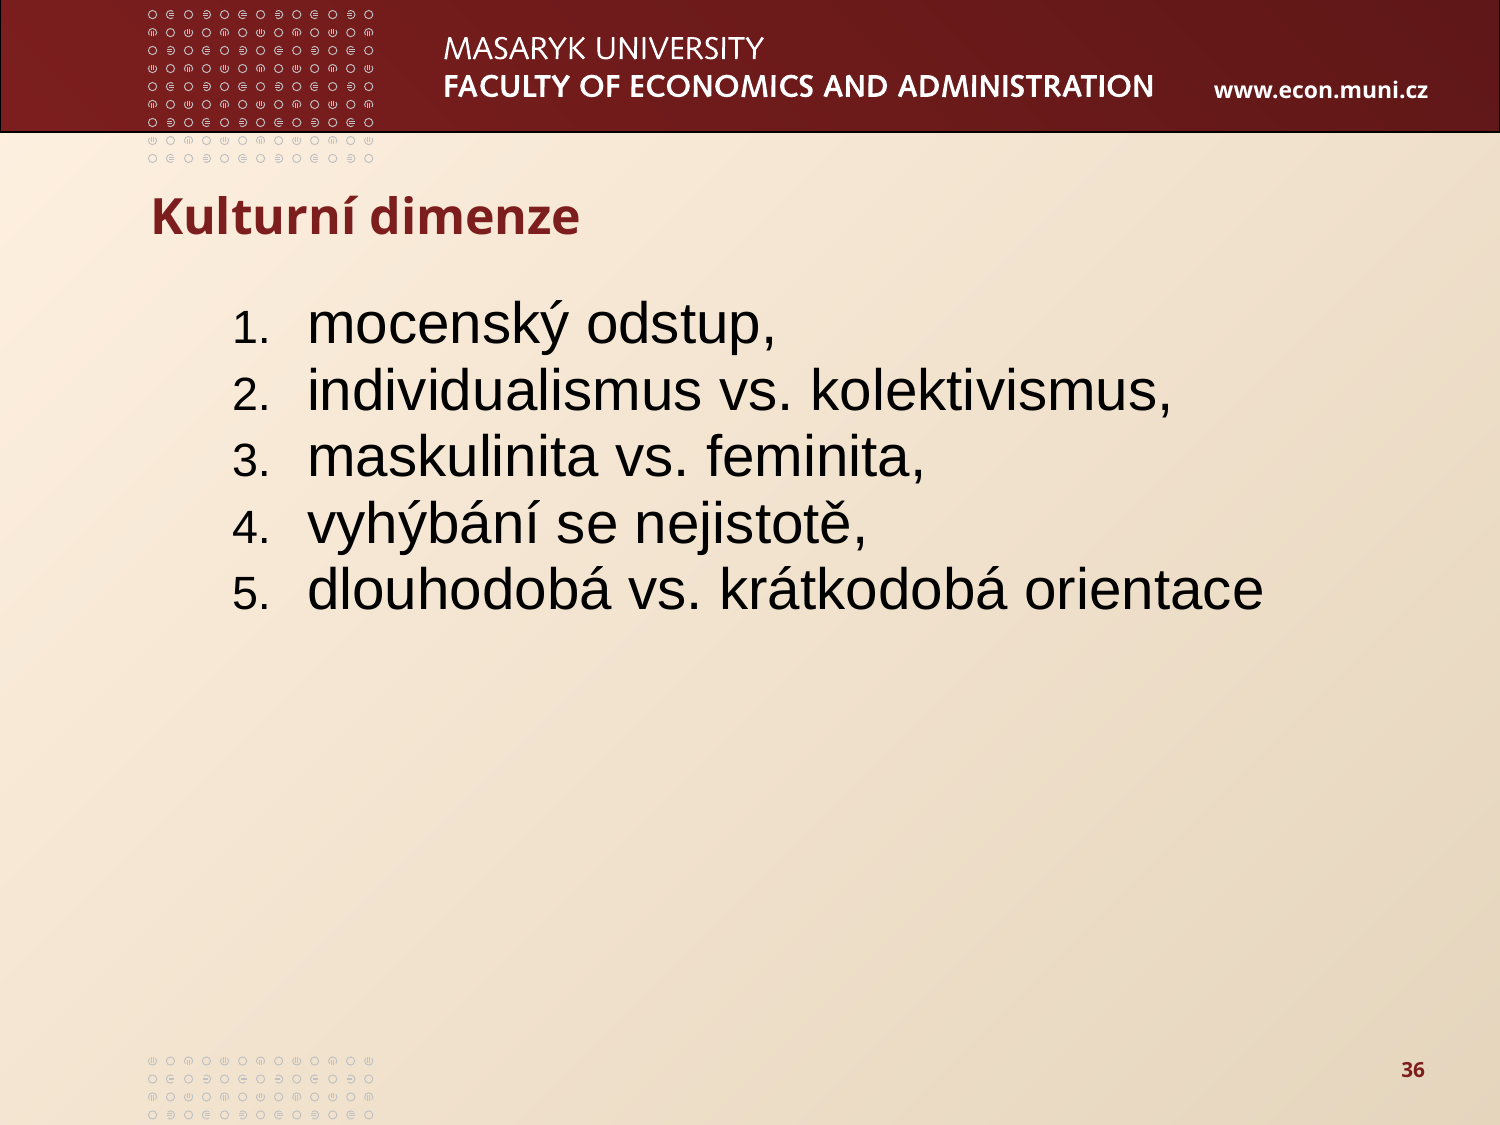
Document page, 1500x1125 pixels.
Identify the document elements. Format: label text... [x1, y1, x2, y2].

title Kulturní dimenze [150, 184, 1425, 268]
slide_number 36 [1315, 1056, 1426, 1101]
list mocenský odstup, individualismus vs. kolektivismus, maskulinita vs. feminita, vyhýbání se nejistotě, dlouhodobá vs. krátkodobá orientace [147, 290, 1423, 1006]
